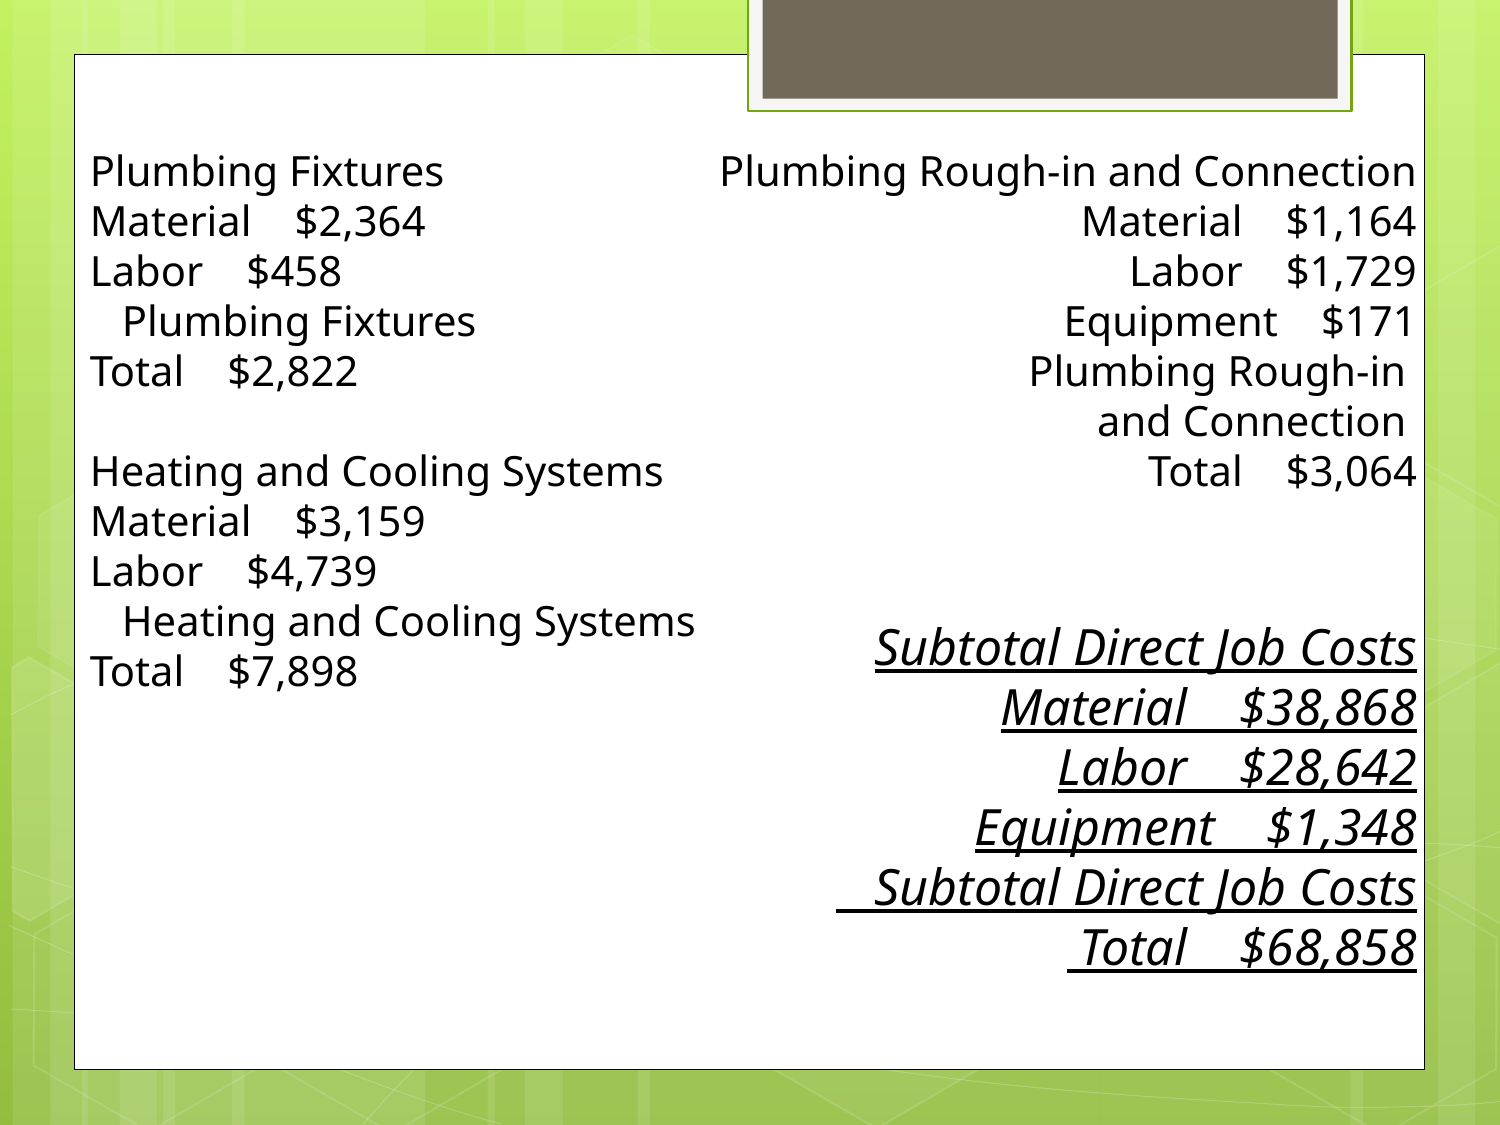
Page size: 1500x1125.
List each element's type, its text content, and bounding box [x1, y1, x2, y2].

text_box Plumbing Fixtures Material $2,364 Labor $458 Plumbing Fixtures Total $2,822 Heating and Cooling Systems Material $3,159 Labor $4,739 Heating and Cooling Systems Total $7,898 [74, 137, 681, 853]
text_box Plumbing Rough-in and Connection Material $1,164 Labor $1,729 Equipment $171 Plumbing Rough-in and Connection Total $3,064 Subtotal Direct Job Costs Material $38,868 Labor $28,642 Equipment $1,348 Subtotal Direct Job Costs Total $68,858 [681, 137, 1432, 983]
